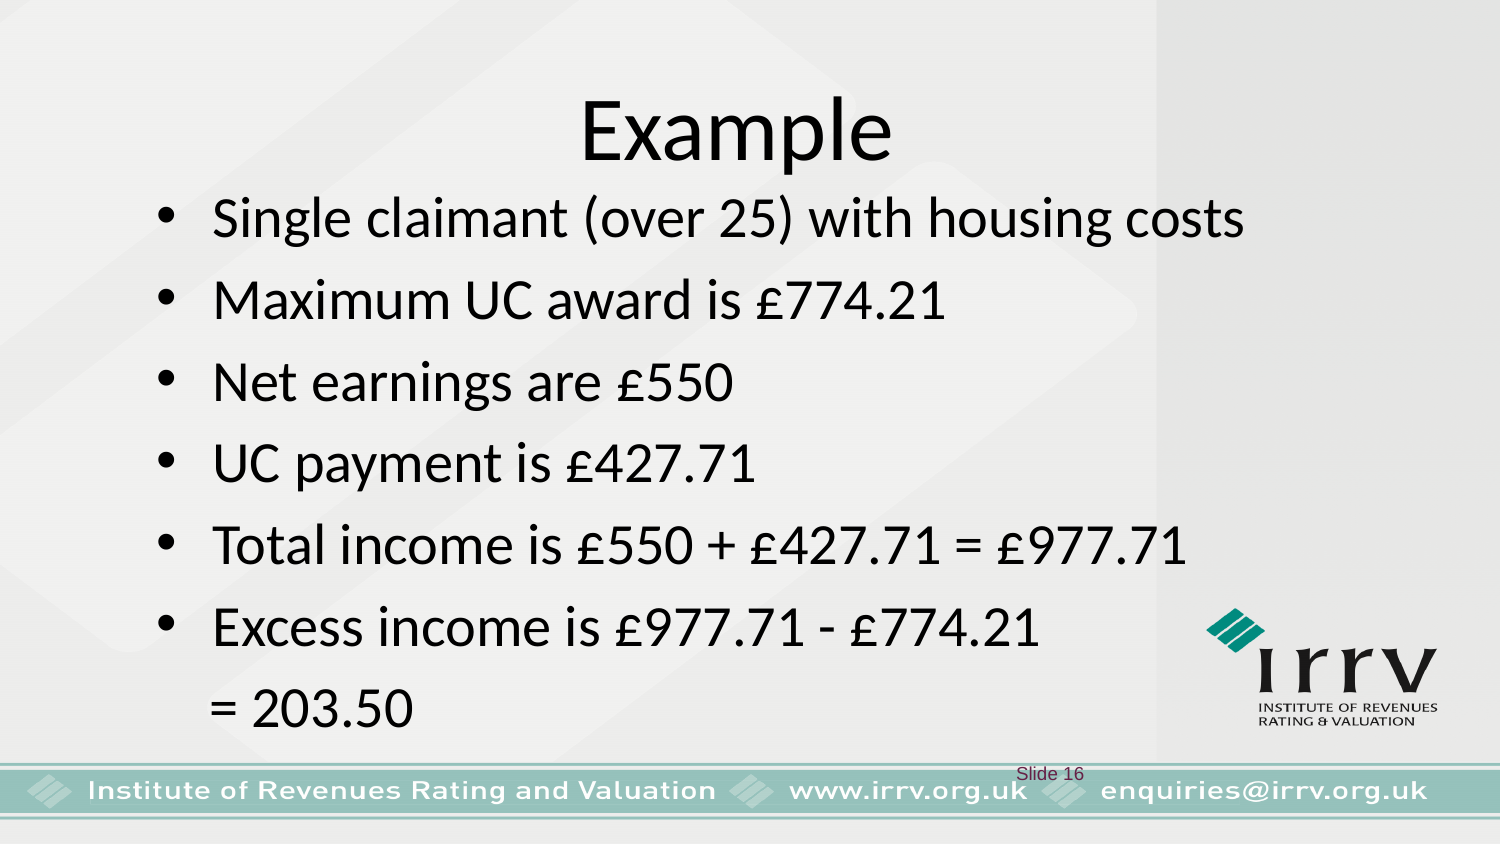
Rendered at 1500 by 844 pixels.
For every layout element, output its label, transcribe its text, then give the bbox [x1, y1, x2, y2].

title Example [141, 61, 1353, 153]
picture [0, 0, 1500, 844]
slide_number Slide 16 [996, 754, 1347, 800]
list Single claimant (over 25) with housing costs Maximum UC award is £774.21 Net earnings are £550 UC payment is £427.71 Total income is £550 + £427.71 = £977.71 Excess income is £977.71 - £774.21 = 203.50 [141, 172, 1353, 679]
